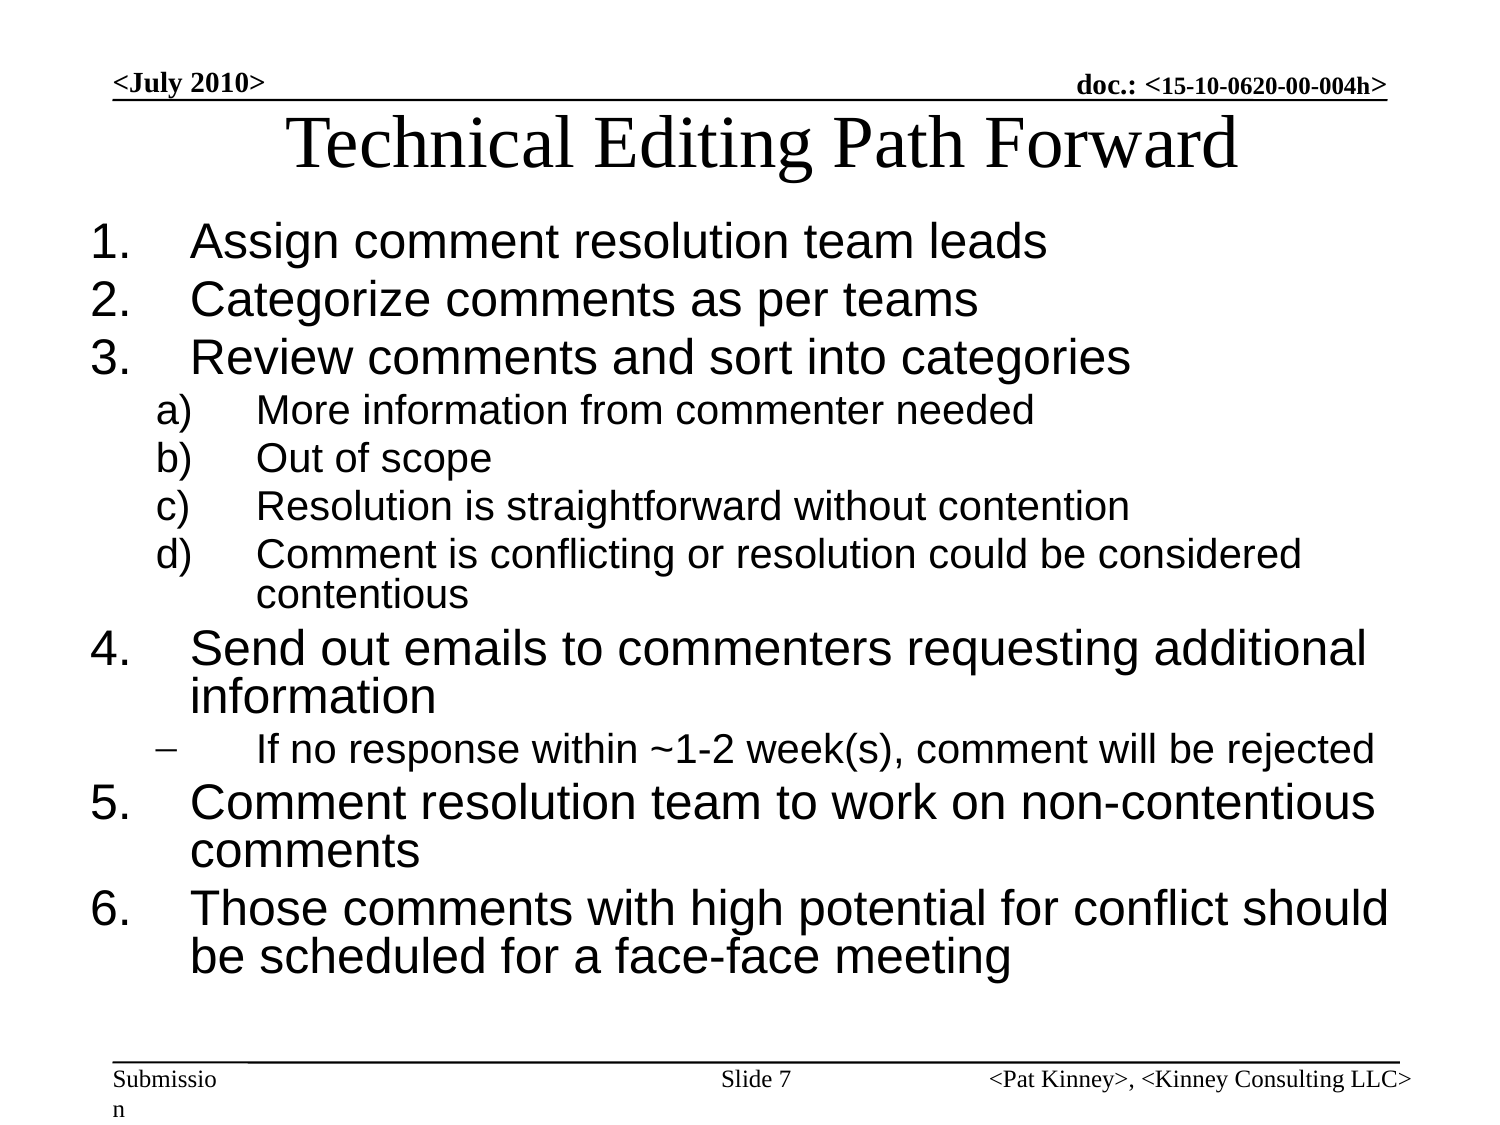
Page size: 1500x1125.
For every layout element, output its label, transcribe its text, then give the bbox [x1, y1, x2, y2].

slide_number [112, 62, 124, 99]
footer <Pat Kinney>, <Kinney Consulting LLC> [899, 1088, 1413, 1093]
list Assign comment resolution team leads Categorize comments as per teams Review comments and sort into categories More information from commenter needed Out of scope Resolution is straightforward without contention Comment is conflicting or resolution could be considered contentious Send out emails to commenters requesting additional information If no response within ~1-2 week(s), comment will be rejected Comment resolution team to work on non-contentious comments Those comments with high potential for conflict should be scheduled for a face-face meeting [74, 212, 1451, 1088]
title Technical Editing Path Forward [124, 49, 1401, 212]
slide_number Slide 7 [712, 1088, 800, 1093]
